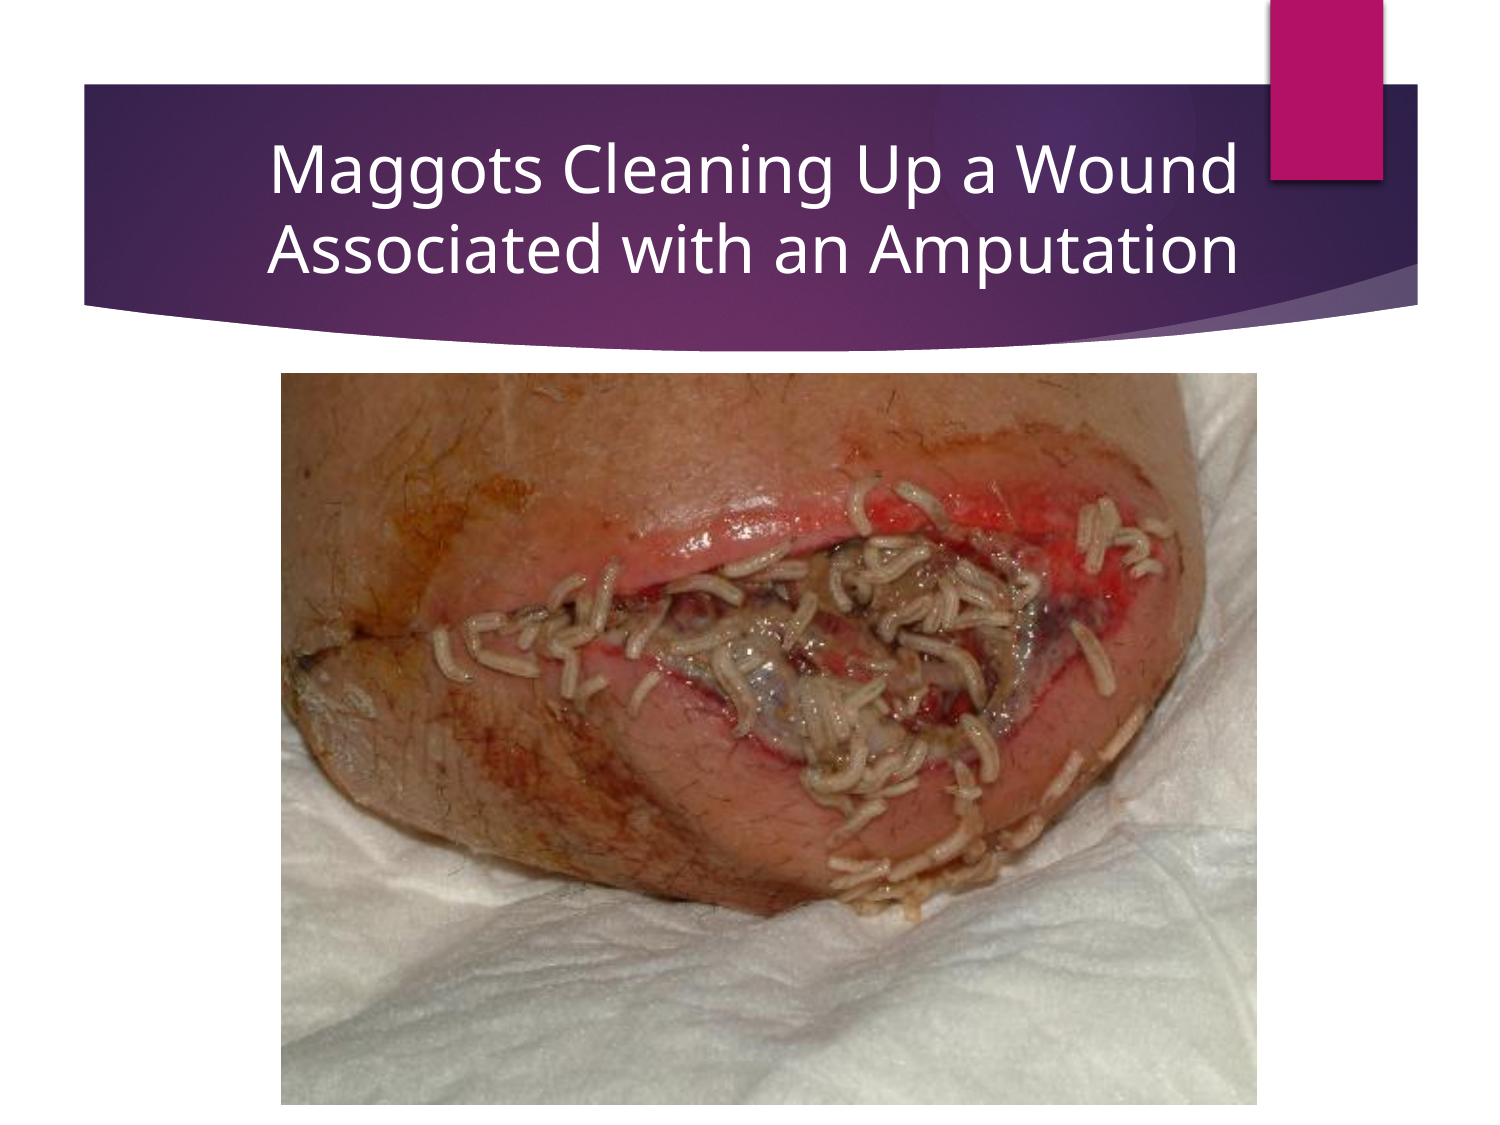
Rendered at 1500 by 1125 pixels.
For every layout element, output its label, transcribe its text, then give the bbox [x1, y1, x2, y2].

picture [280, 373, 1257, 1106]
text_box Maggots Cleaning Up a Wound Associated with an Amputation [236, 119, 1274, 295]
